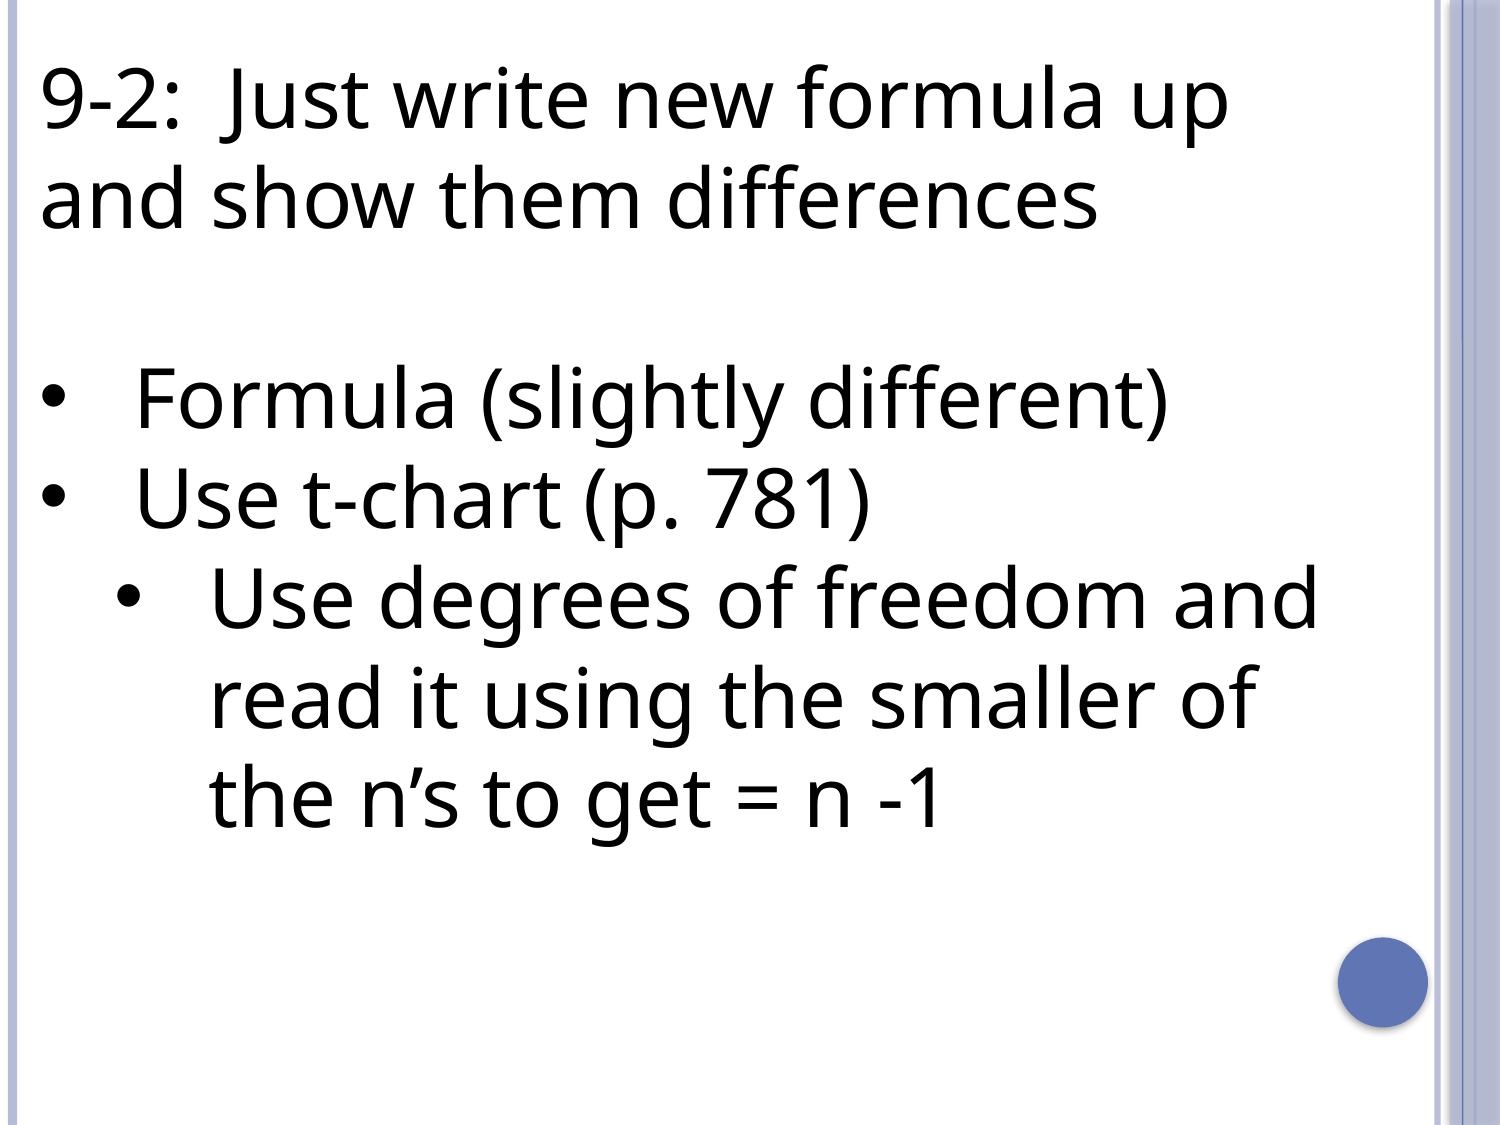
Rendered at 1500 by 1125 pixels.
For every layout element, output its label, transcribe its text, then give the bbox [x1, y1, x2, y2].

text_box 9-2: Just write new formula up and show them differences Formula (slightly different) Use t-chart (p. 781) Use degrees of freedom and read it using the smaller of the n’s to get = n -1 [24, 37, 1388, 852]
